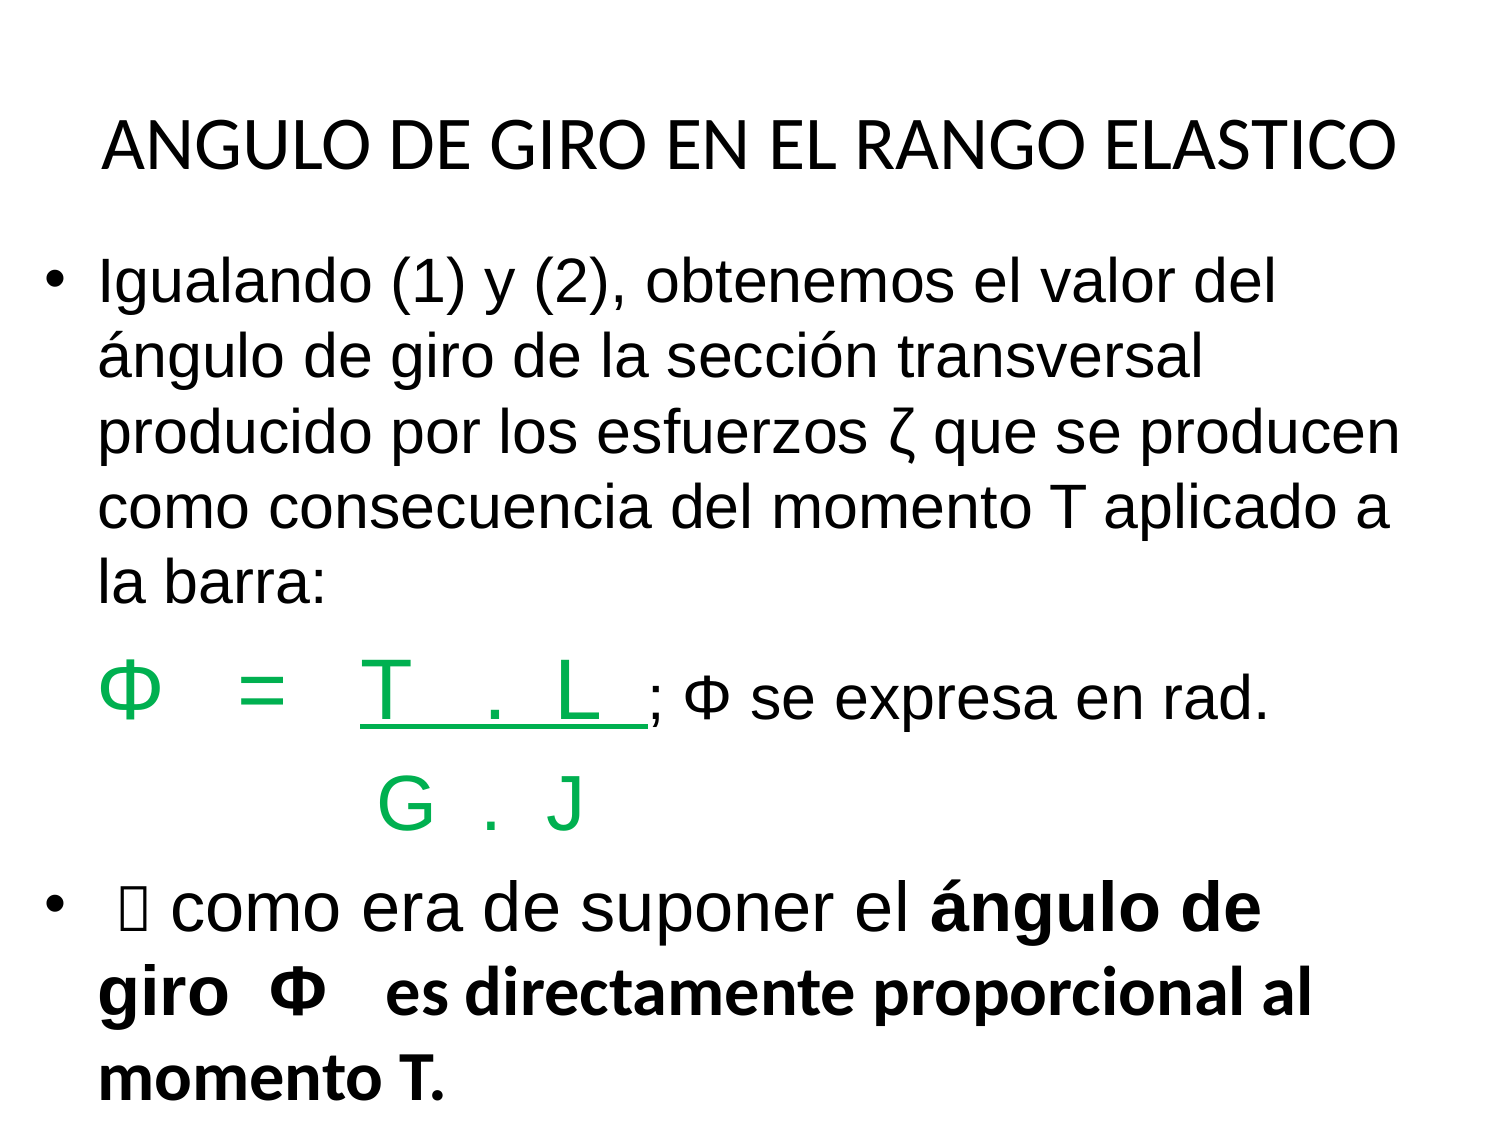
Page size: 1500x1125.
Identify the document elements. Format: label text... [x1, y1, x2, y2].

list Igualando (1) y (2), obtenemos el valor del ángulo de giro de la sección transversal producido por los esfuerzos ζ que se producen como consecuencia del momento T aplicado a la barra: Φ = T . L ; Φ se expresa en rad. G . J  como era de suponer el ángulo de giro Φ es directamente proporcional al momento T. [29, 232, 1425, 1125]
title ANGULO DE GIRO EN EL RANGO ELASTICO [75, 45, 1425, 232]
